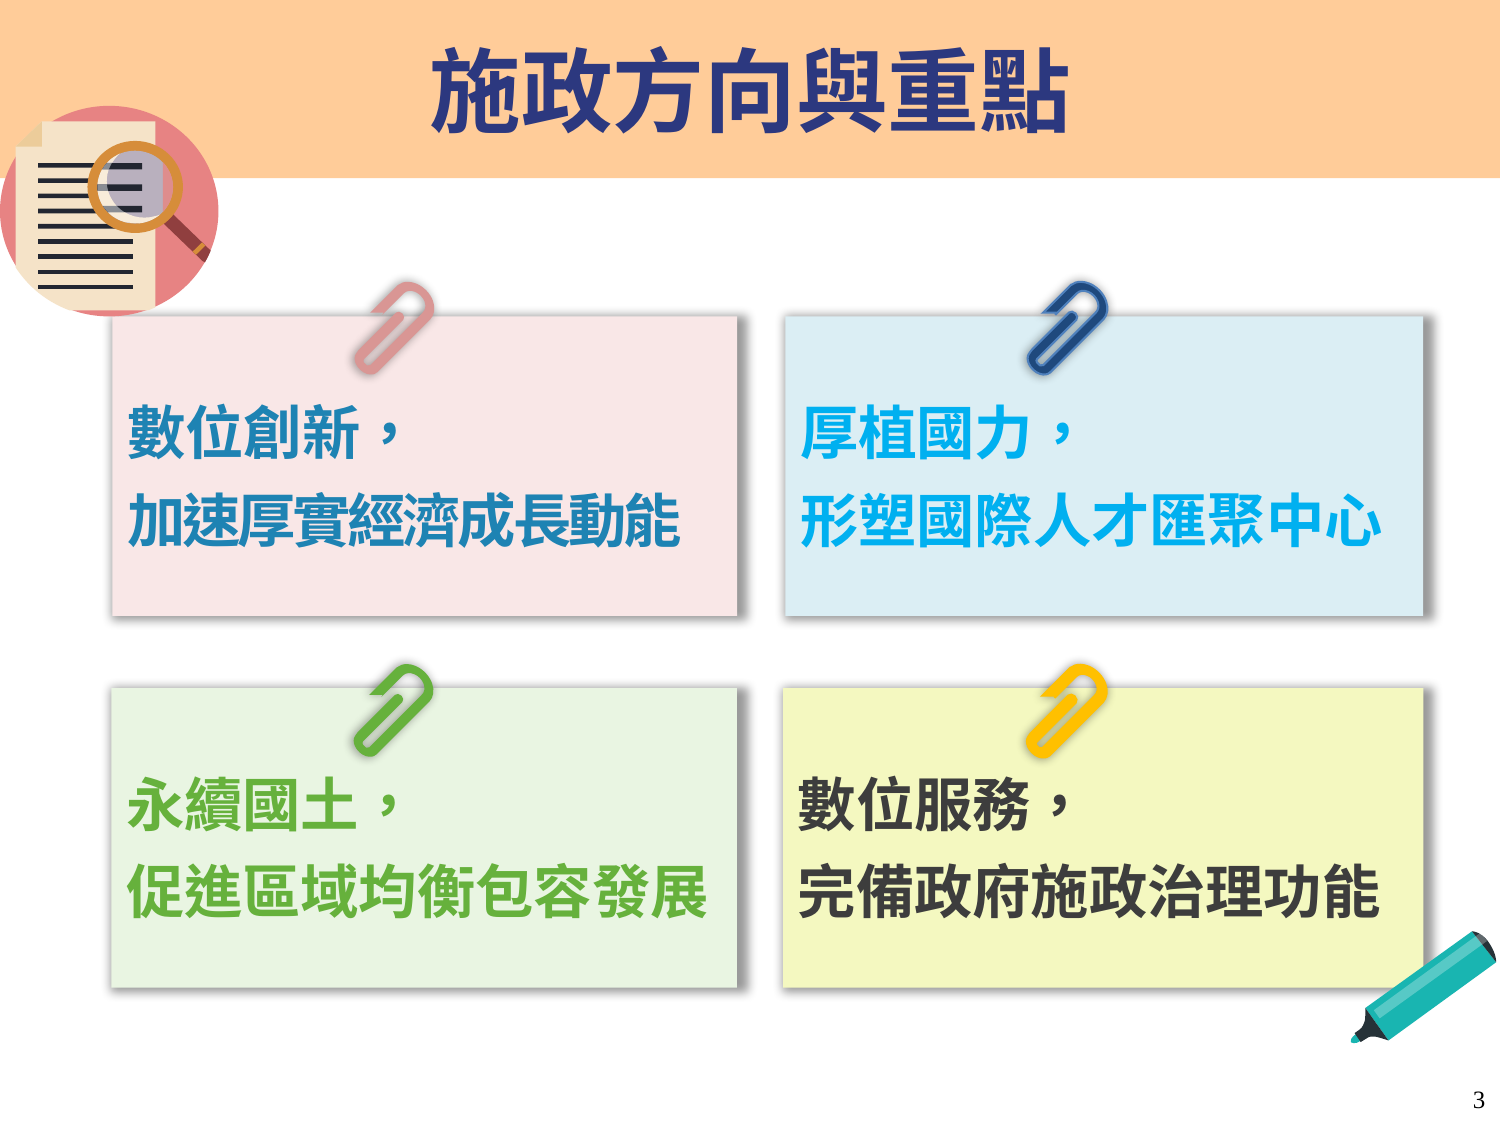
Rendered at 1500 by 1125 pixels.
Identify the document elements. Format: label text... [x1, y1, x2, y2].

text_box [353, 664, 434, 757]
text_box 永續國土， 促進區域均衡包容發展 [111, 688, 737, 988]
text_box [1398, 907, 1443, 1079]
text_box 施政方向與重點 [0, 0, 1500, 179]
text_box 數位服務， 完備政府施政治理功能 [783, 688, 1424, 988]
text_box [0, 105, 219, 317]
text_box [352, 279, 437, 377]
text_box [1027, 281, 1108, 375]
text_box [1026, 664, 1107, 758]
text_box 數位創新， 加速厚實經濟成長動能 [112, 316, 738, 616]
text_box 厚植國力， 形塑國際人才匯聚中心 [785, 316, 1424, 616]
